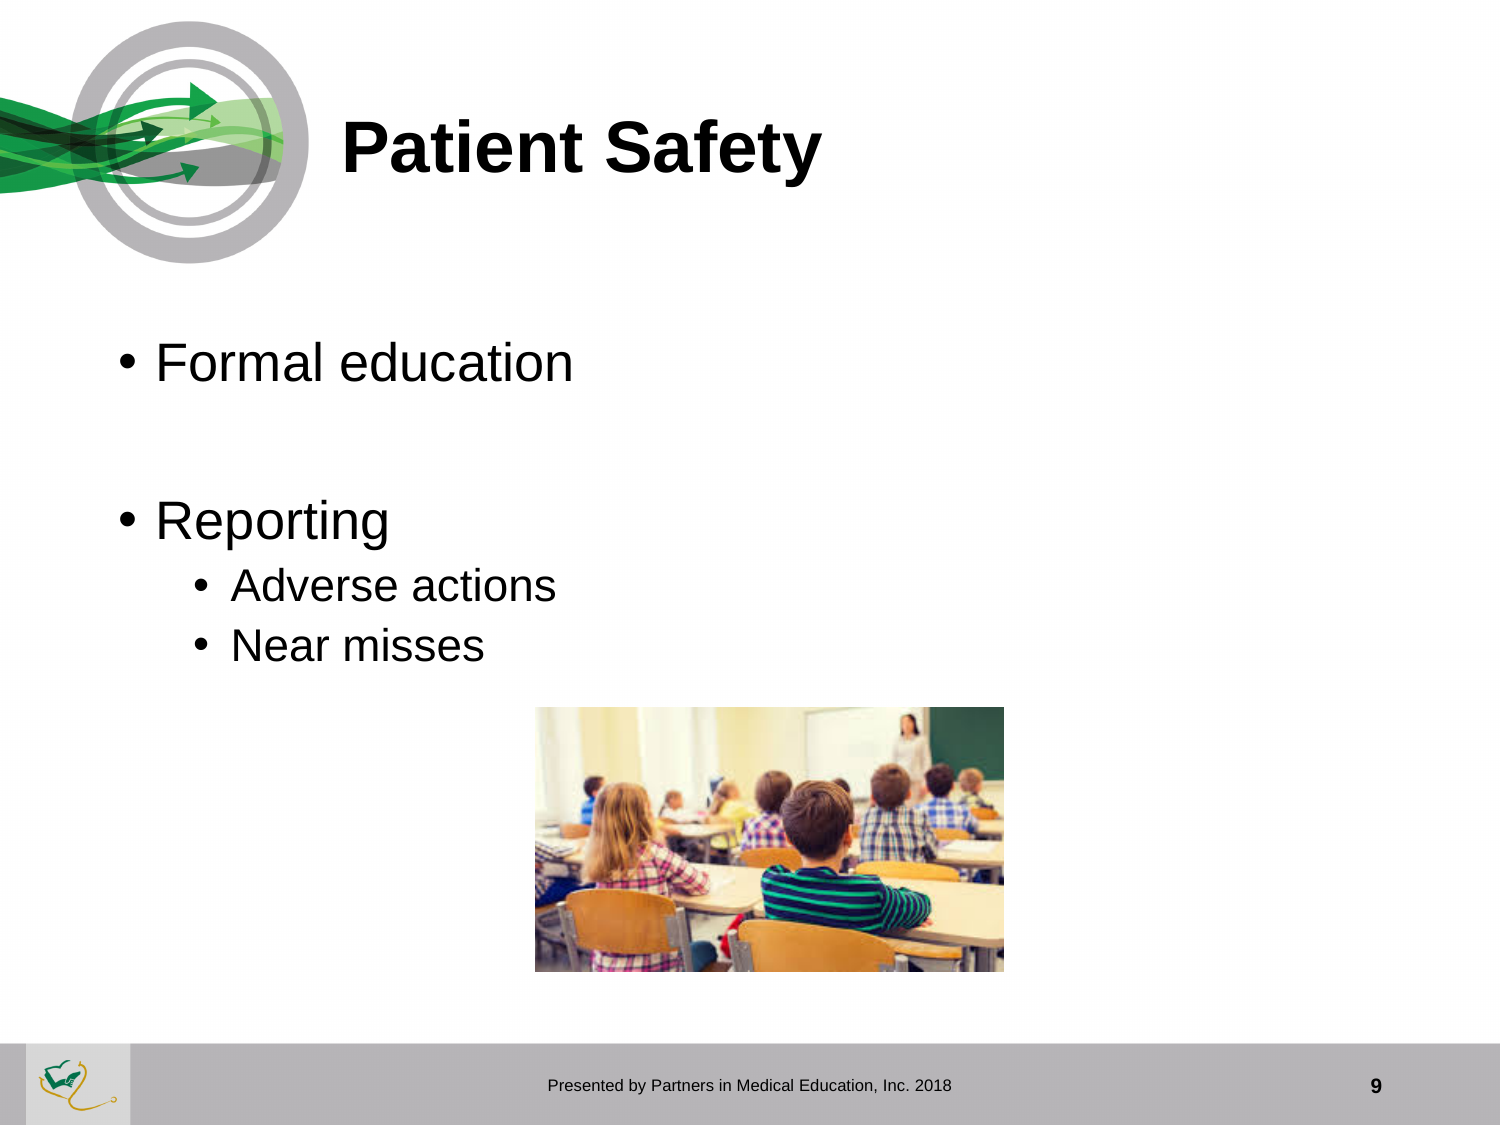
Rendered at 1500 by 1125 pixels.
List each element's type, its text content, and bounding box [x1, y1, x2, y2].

title Patient Safety [326, 40, 1397, 258]
picture [0, 0, 1500, 1125]
slide_number 9 [1059, 1055, 1397, 1116]
footer Presented by Partners in Medical Education, Inc. 2018 [496, 1055, 1004, 1116]
list Formal education Reporting Adverse actions Near misses [103, 327, 1397, 1056]
